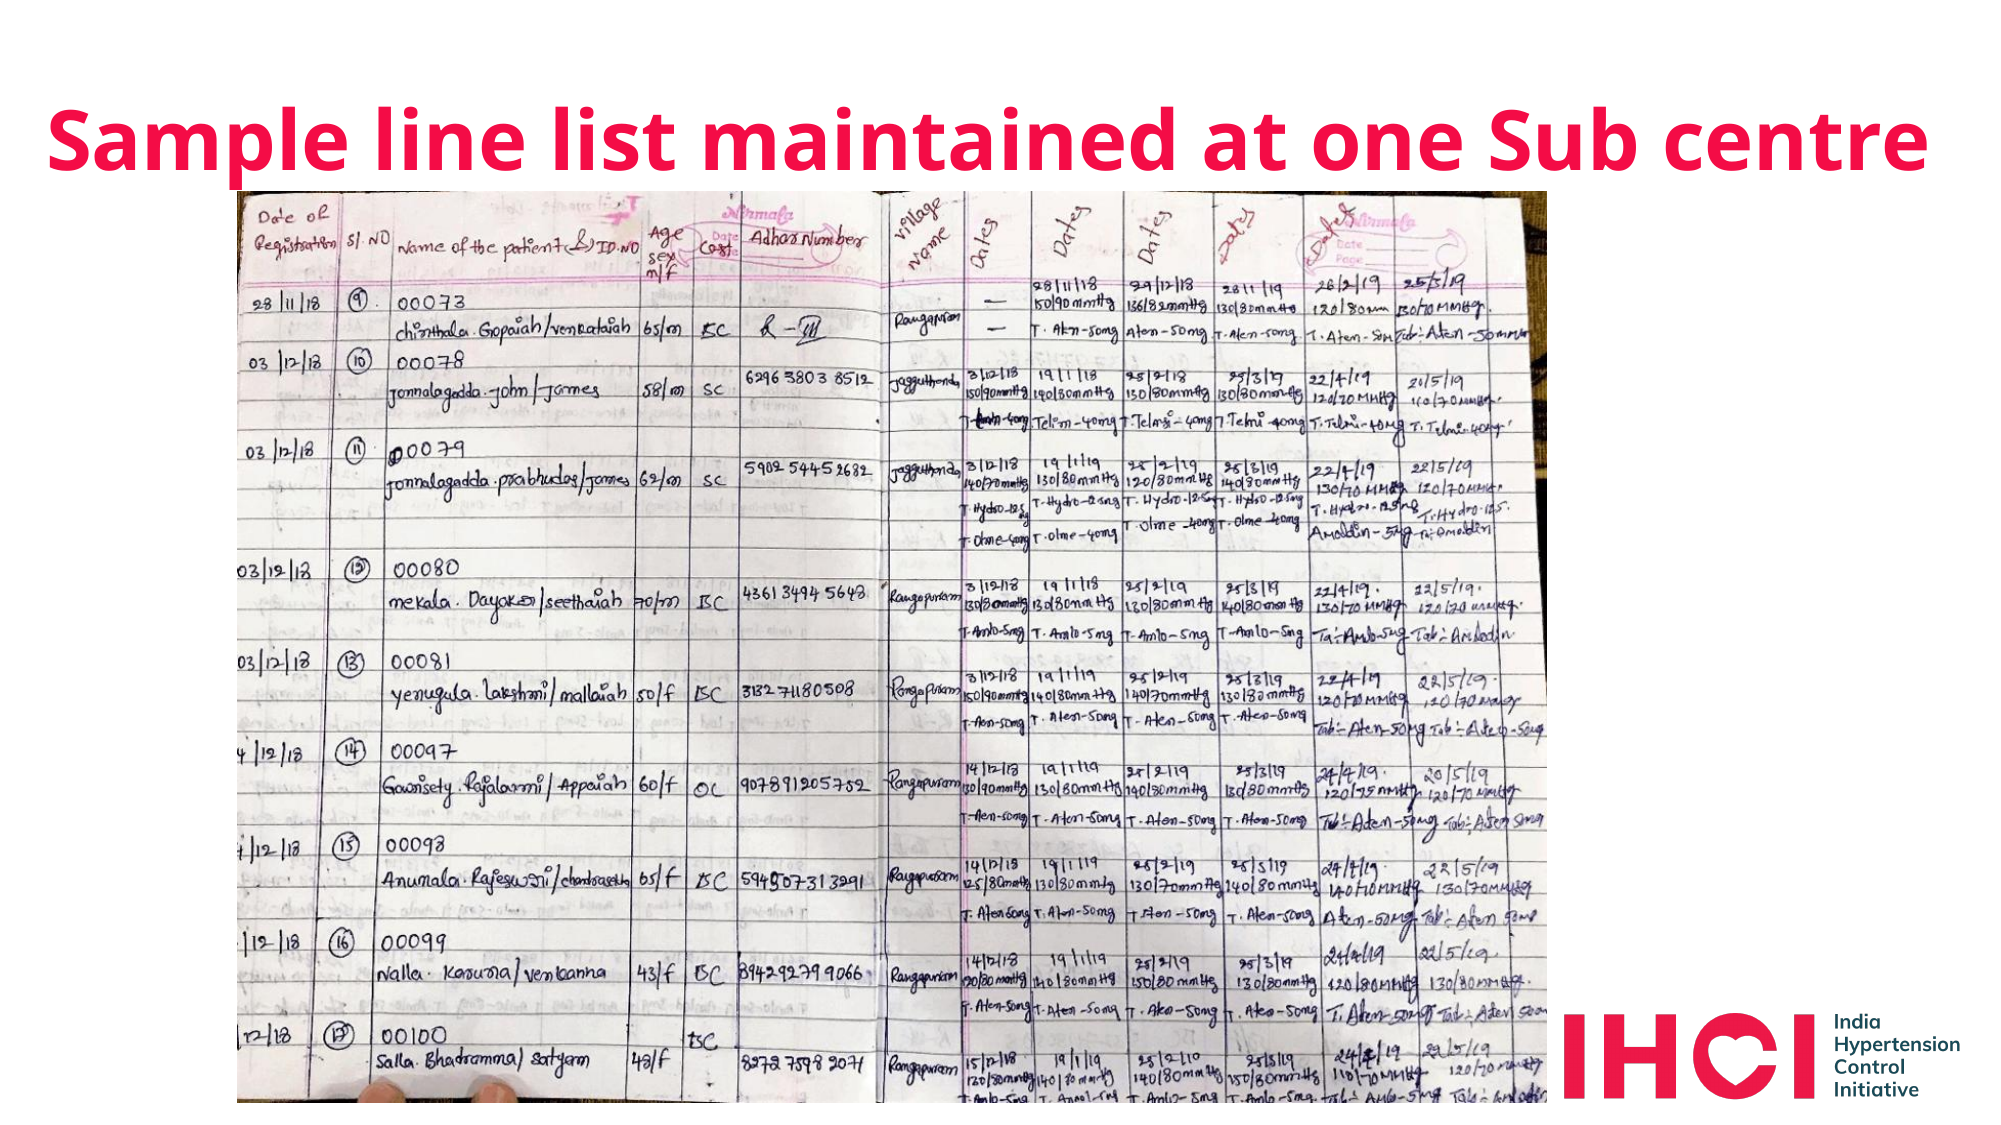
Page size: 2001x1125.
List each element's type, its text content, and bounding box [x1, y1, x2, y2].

title Sample line list maintained at one Sub centre [0, 34, 2000, 253]
slide_number 21 [1547, 1042, 1863, 1103]
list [237, 191, 1547, 1103]
